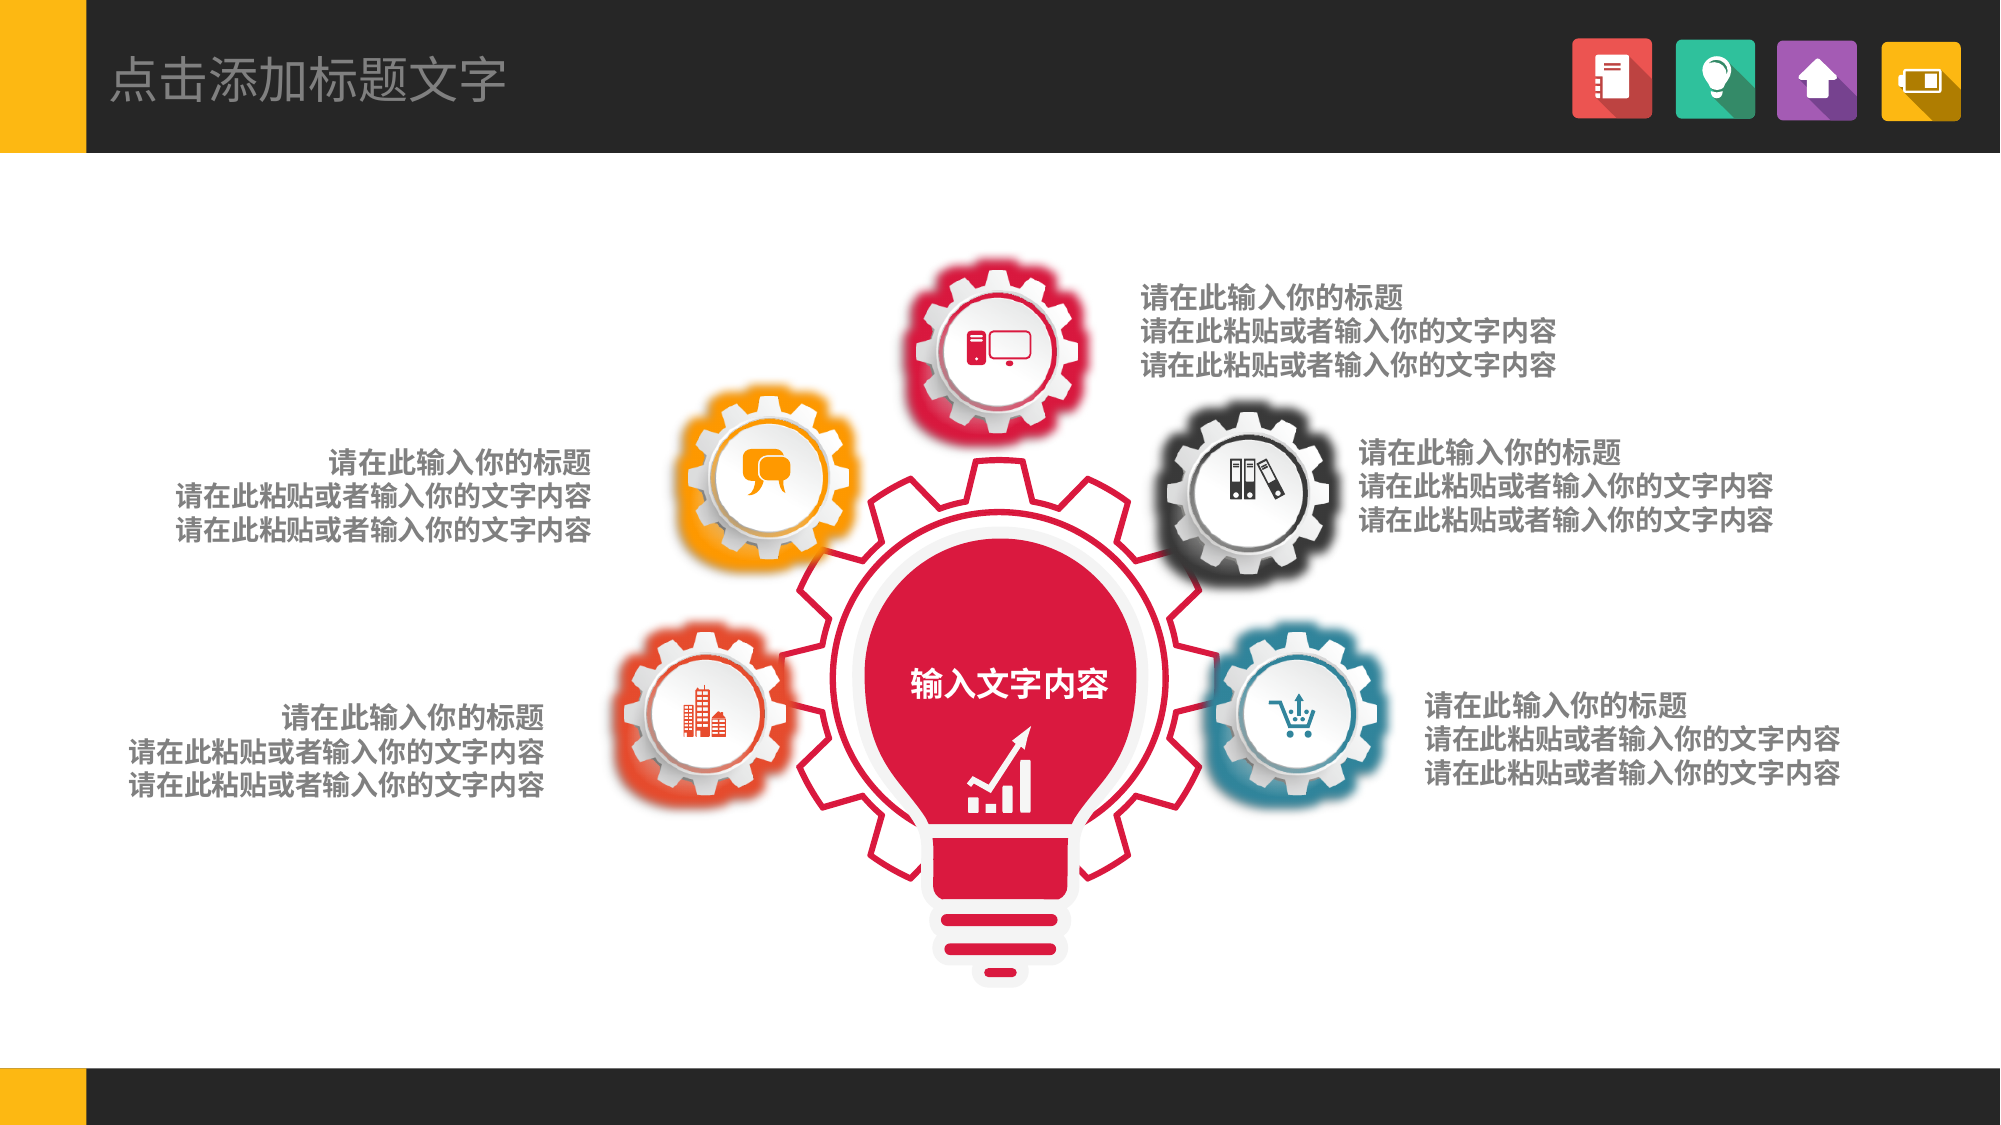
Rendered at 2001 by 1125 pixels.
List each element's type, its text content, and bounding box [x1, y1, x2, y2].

text_box 请在此输入你的标题 请在此粘贴或者输入你的文字内容 请在此粘贴或者输入你的文字内容 [1125, 271, 1599, 389]
text_box 请在此输入你的标题 请在此粘贴或者输入你的文字内容 请在此粘贴或者输入你的文字内容 [86, 691, 560, 809]
text_box [797, 581, 831, 652]
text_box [851, 526, 1149, 988]
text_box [916, 270, 1078, 435]
text_box [804, 773, 846, 810]
text_box [831, 609, 846, 748]
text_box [624, 632, 786, 797]
text_box 请在此输入你的标题 请在此粘贴或者输入你的文字内容 请在此粘贴或者输入你的文字内容 [1343, 426, 1817, 544]
text_box [868, 458, 1130, 524]
text_box [1167, 597, 1195, 651]
text_box [804, 705, 831, 765]
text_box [1215, 632, 1378, 797]
text_box 请在此输入你的标题 请在此粘贴或者输入你的文字内容 请在此粘贴或者输入你的文字内容 [1409, 679, 1883, 797]
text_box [1167, 412, 1329, 577]
text_box [1153, 776, 1193, 810]
text_box 请在此输入你的标题 请在此粘贴或者输入你的文字内容 请在此粘贴或者输入你的文字内容 [133, 436, 608, 554]
text_box [1167, 706, 1193, 764]
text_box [687, 396, 850, 561]
text_box [1153, 610, 1168, 747]
text_box 点击添加标题文字 [93, 40, 524, 116]
